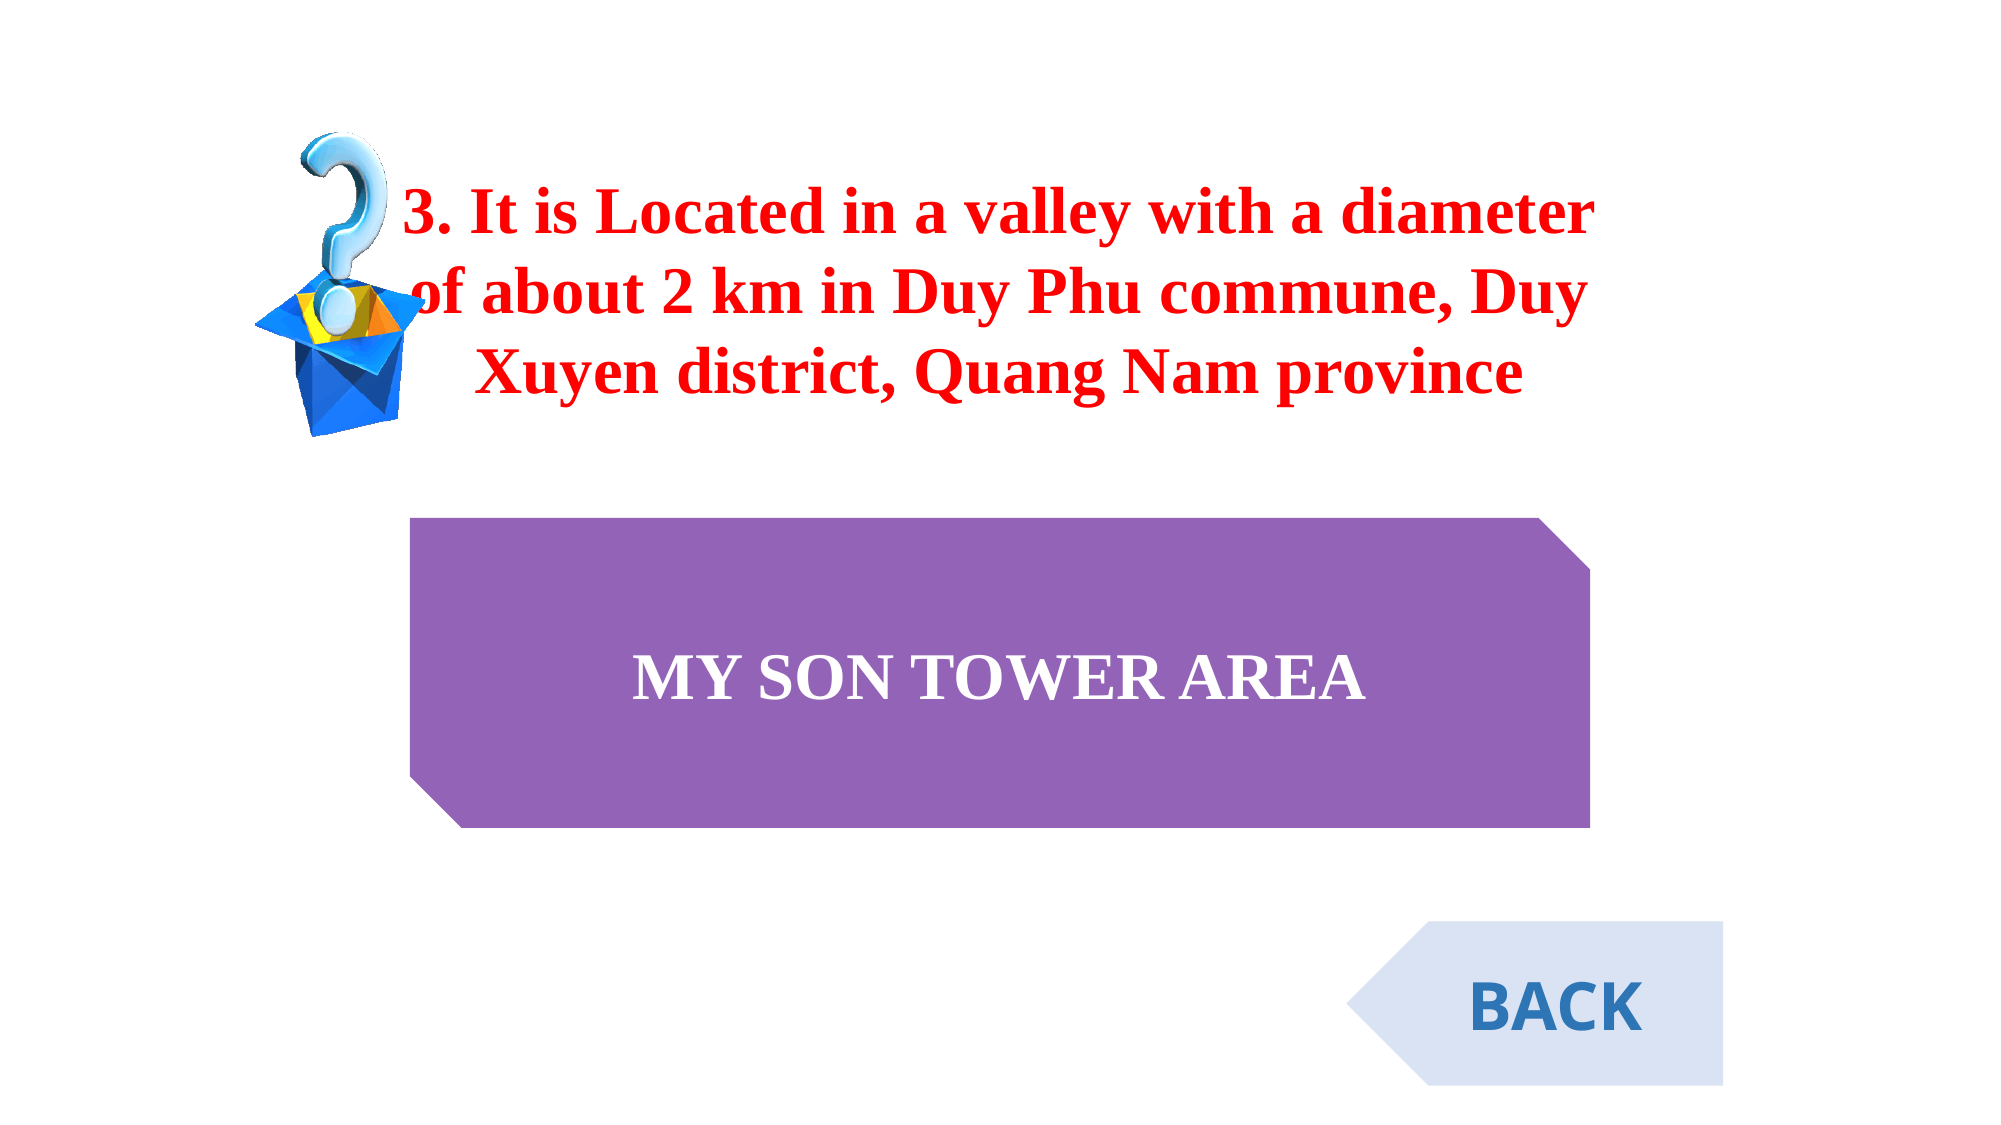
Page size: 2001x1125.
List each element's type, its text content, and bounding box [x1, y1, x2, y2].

text_box BACK [1344, 920, 1725, 1087]
text_box MY SON TOWER AREA [408, 516, 1592, 829]
text_box 3. It is Located in a valley with a diameter of about 2 km in Duy Phu commune, Duy Xuyen district, Quang Nam province [341, 113, 1659, 461]
picture [239, 123, 440, 450]
